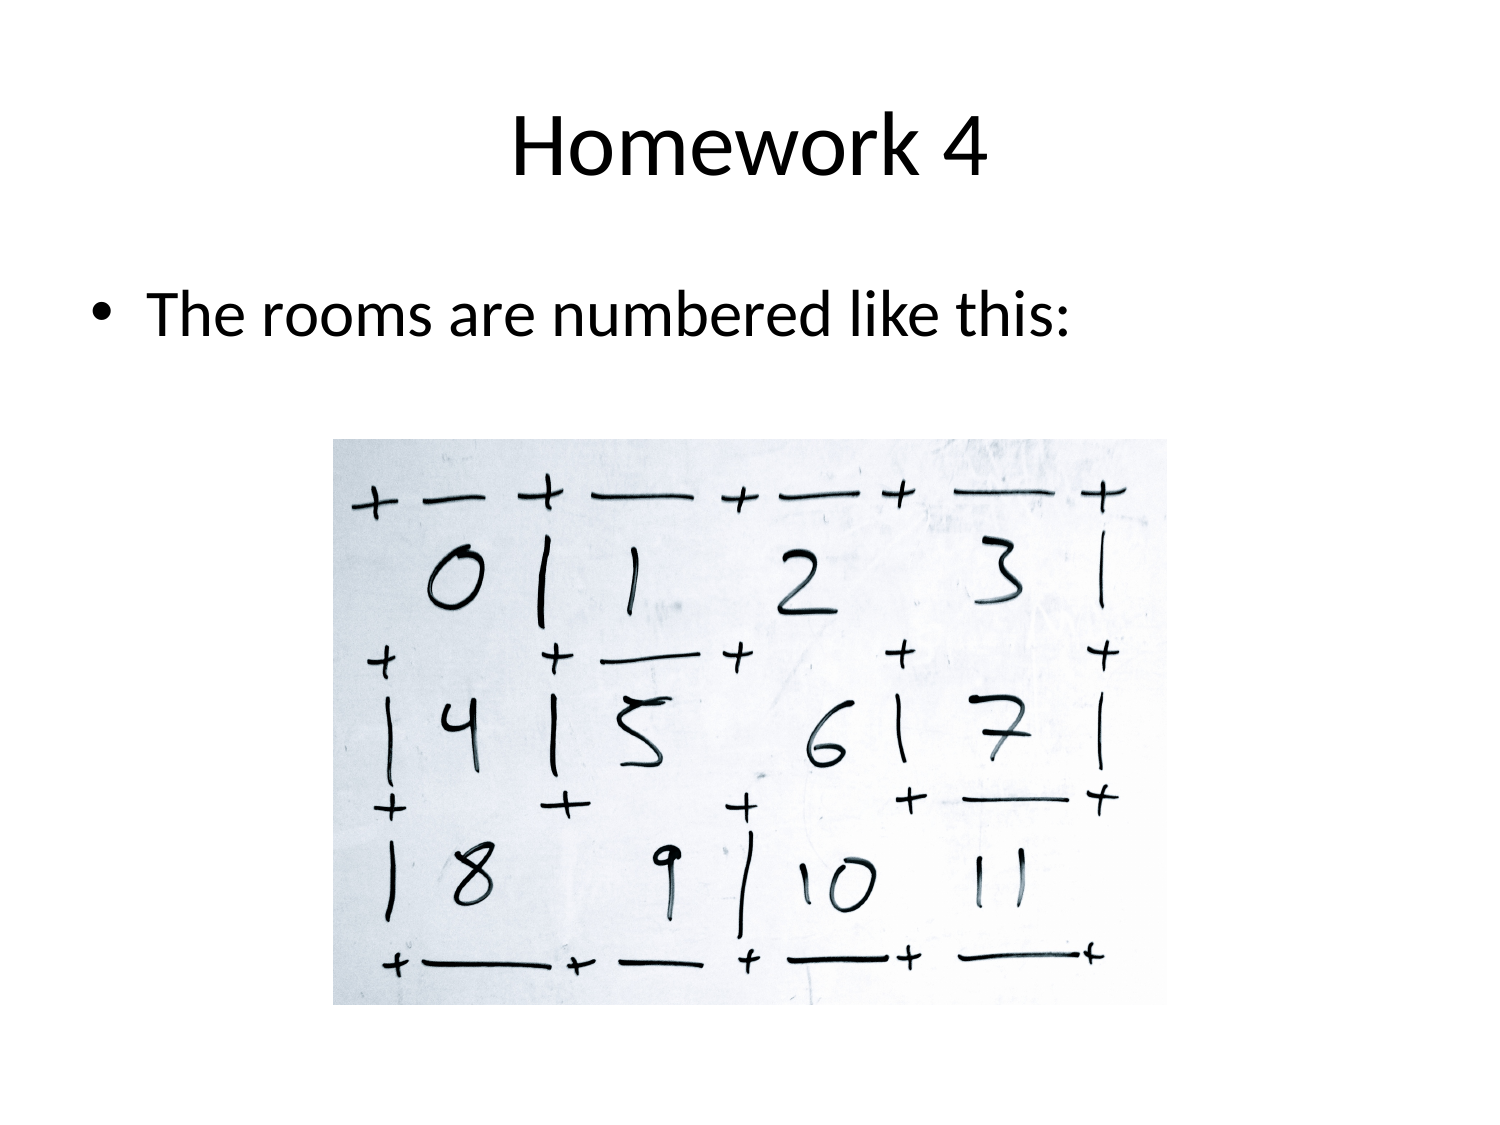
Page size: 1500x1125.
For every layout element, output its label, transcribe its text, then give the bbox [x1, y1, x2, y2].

picture [333, 439, 1167, 1006]
title Homework 4 [75, 45, 1425, 233]
list The rooms are numbered like this: [75, 262, 1425, 1005]
